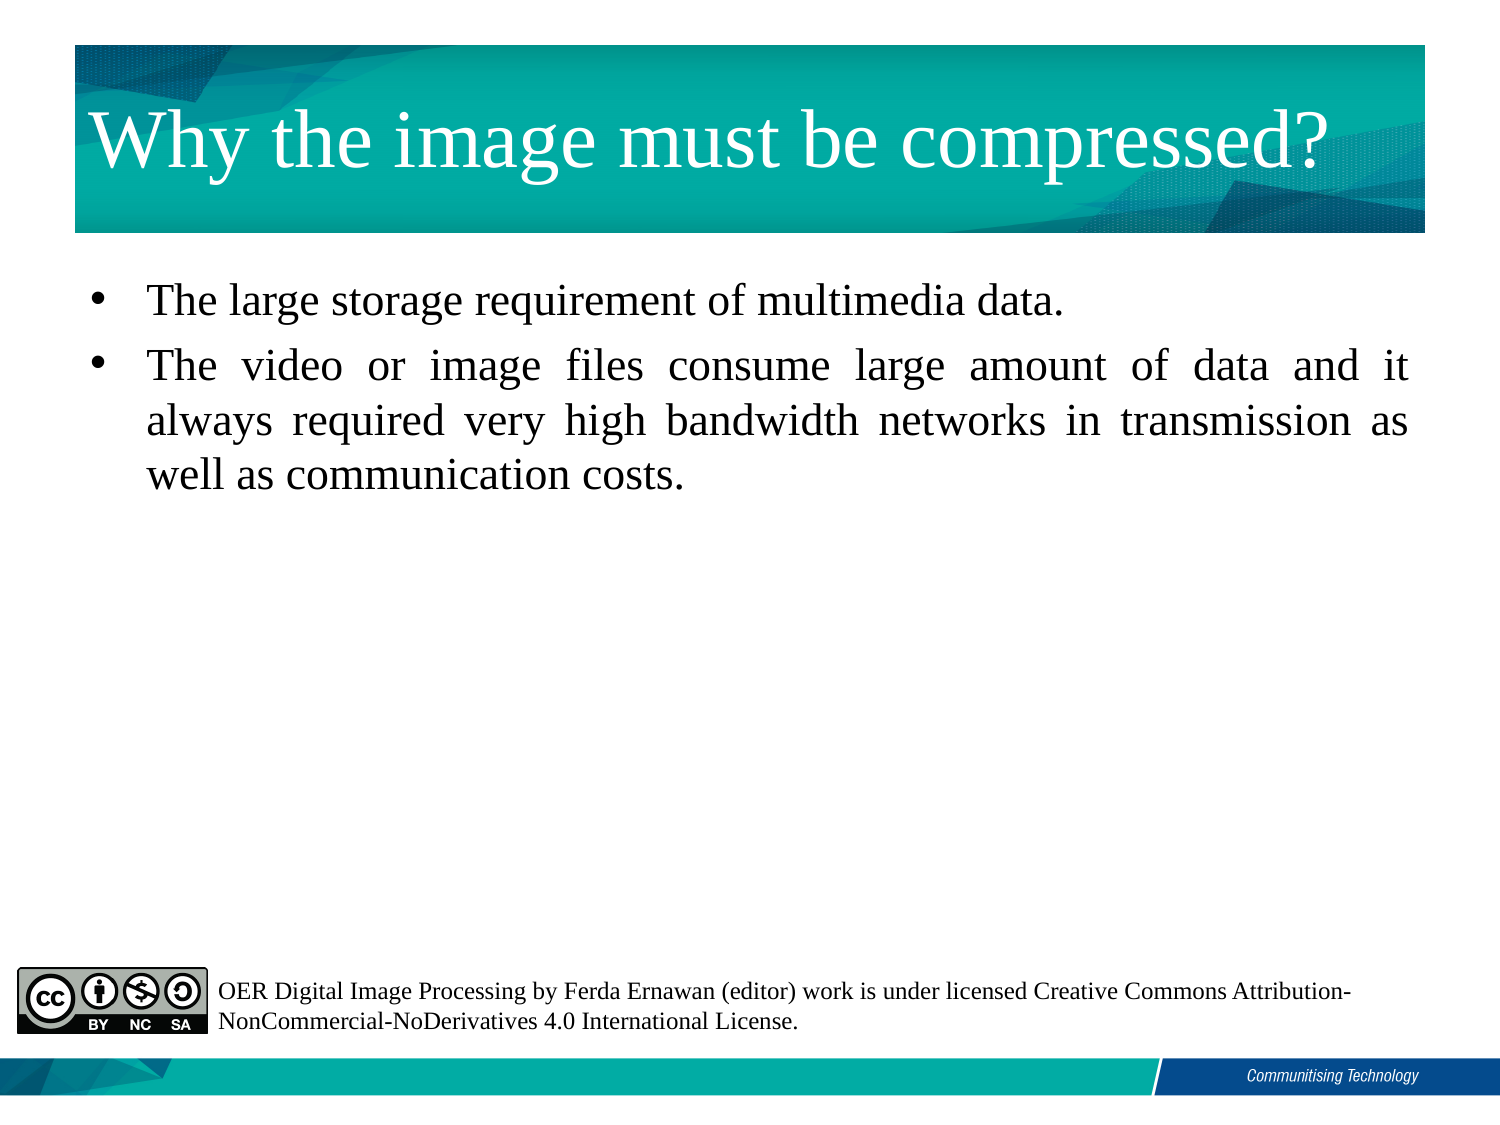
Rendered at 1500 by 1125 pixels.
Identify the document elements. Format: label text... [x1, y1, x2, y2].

picture [0, 0, 1500, 1125]
list The large storage requirement of multimedia data. The video or image files consume large amount of data and it always required very high bandwidth networks in transmission as well as communication costs. [75, 262, 1425, 1005]
title Why the image must be compressed? [73, 54, 1500, 215]
